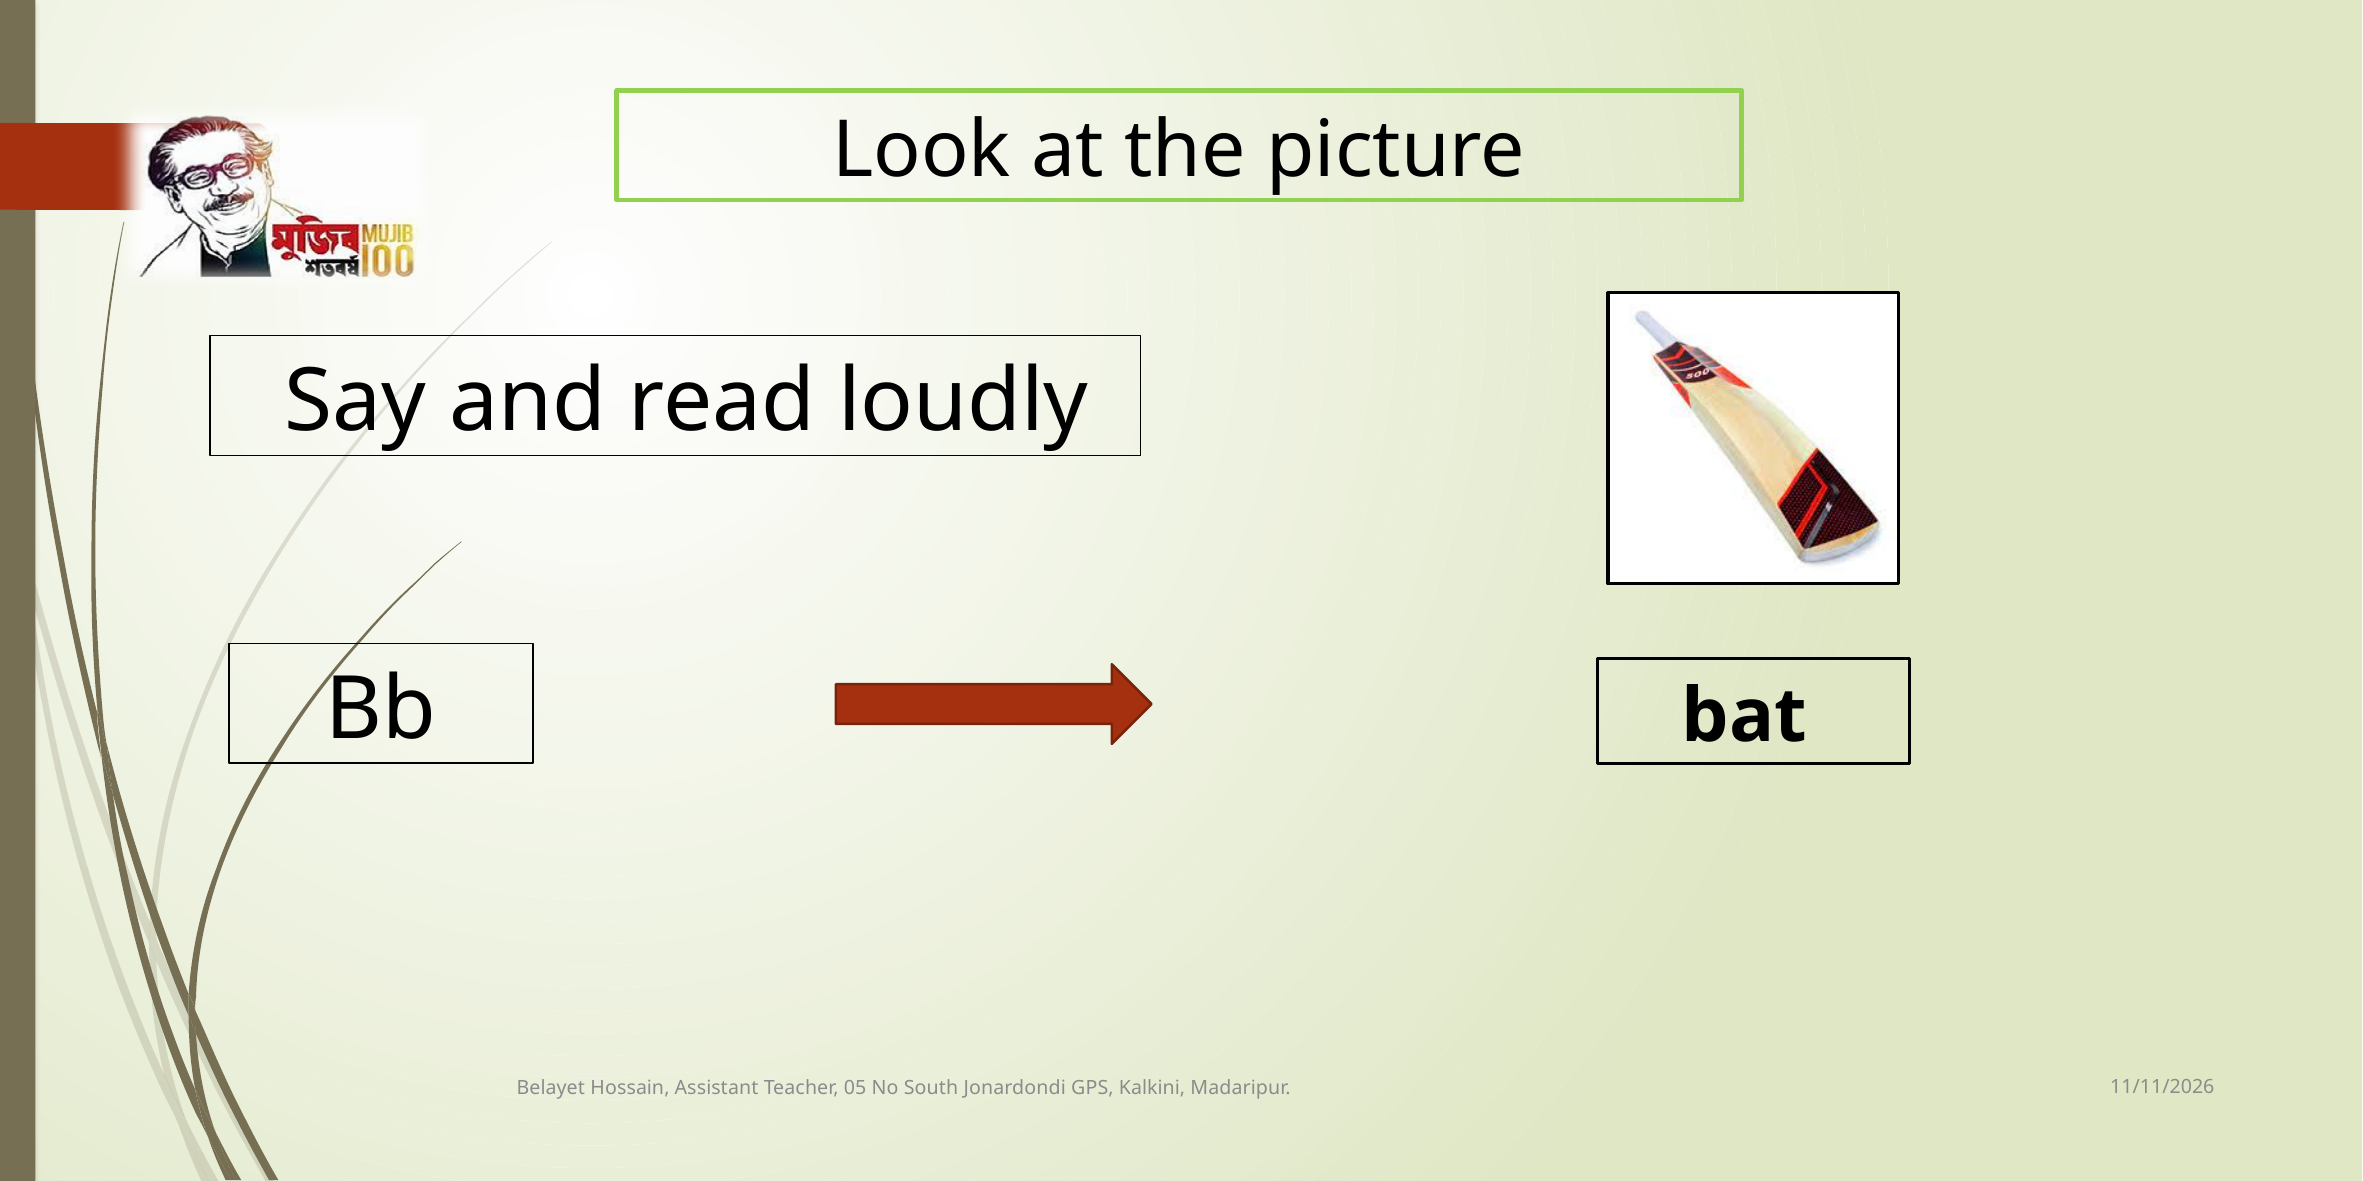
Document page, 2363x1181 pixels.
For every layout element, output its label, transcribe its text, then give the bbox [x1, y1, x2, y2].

text_box bat [1597, 658, 1910, 764]
text_box Say and read loudly [210, 335, 1141, 456]
text_box [834, 663, 1153, 746]
picture [111, 97, 441, 295]
text_box Look at the picture [616, 90, 1742, 200]
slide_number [2007, 1055, 2230, 1120]
footer Belayet Hossain, Assistant Teacher, 05 No South Jonardondi GPS, Kalkini, Madaripur. [501, 1056, 1978, 1120]
picture [1609, 294, 1898, 583]
text_box Bb [228, 643, 533, 764]
